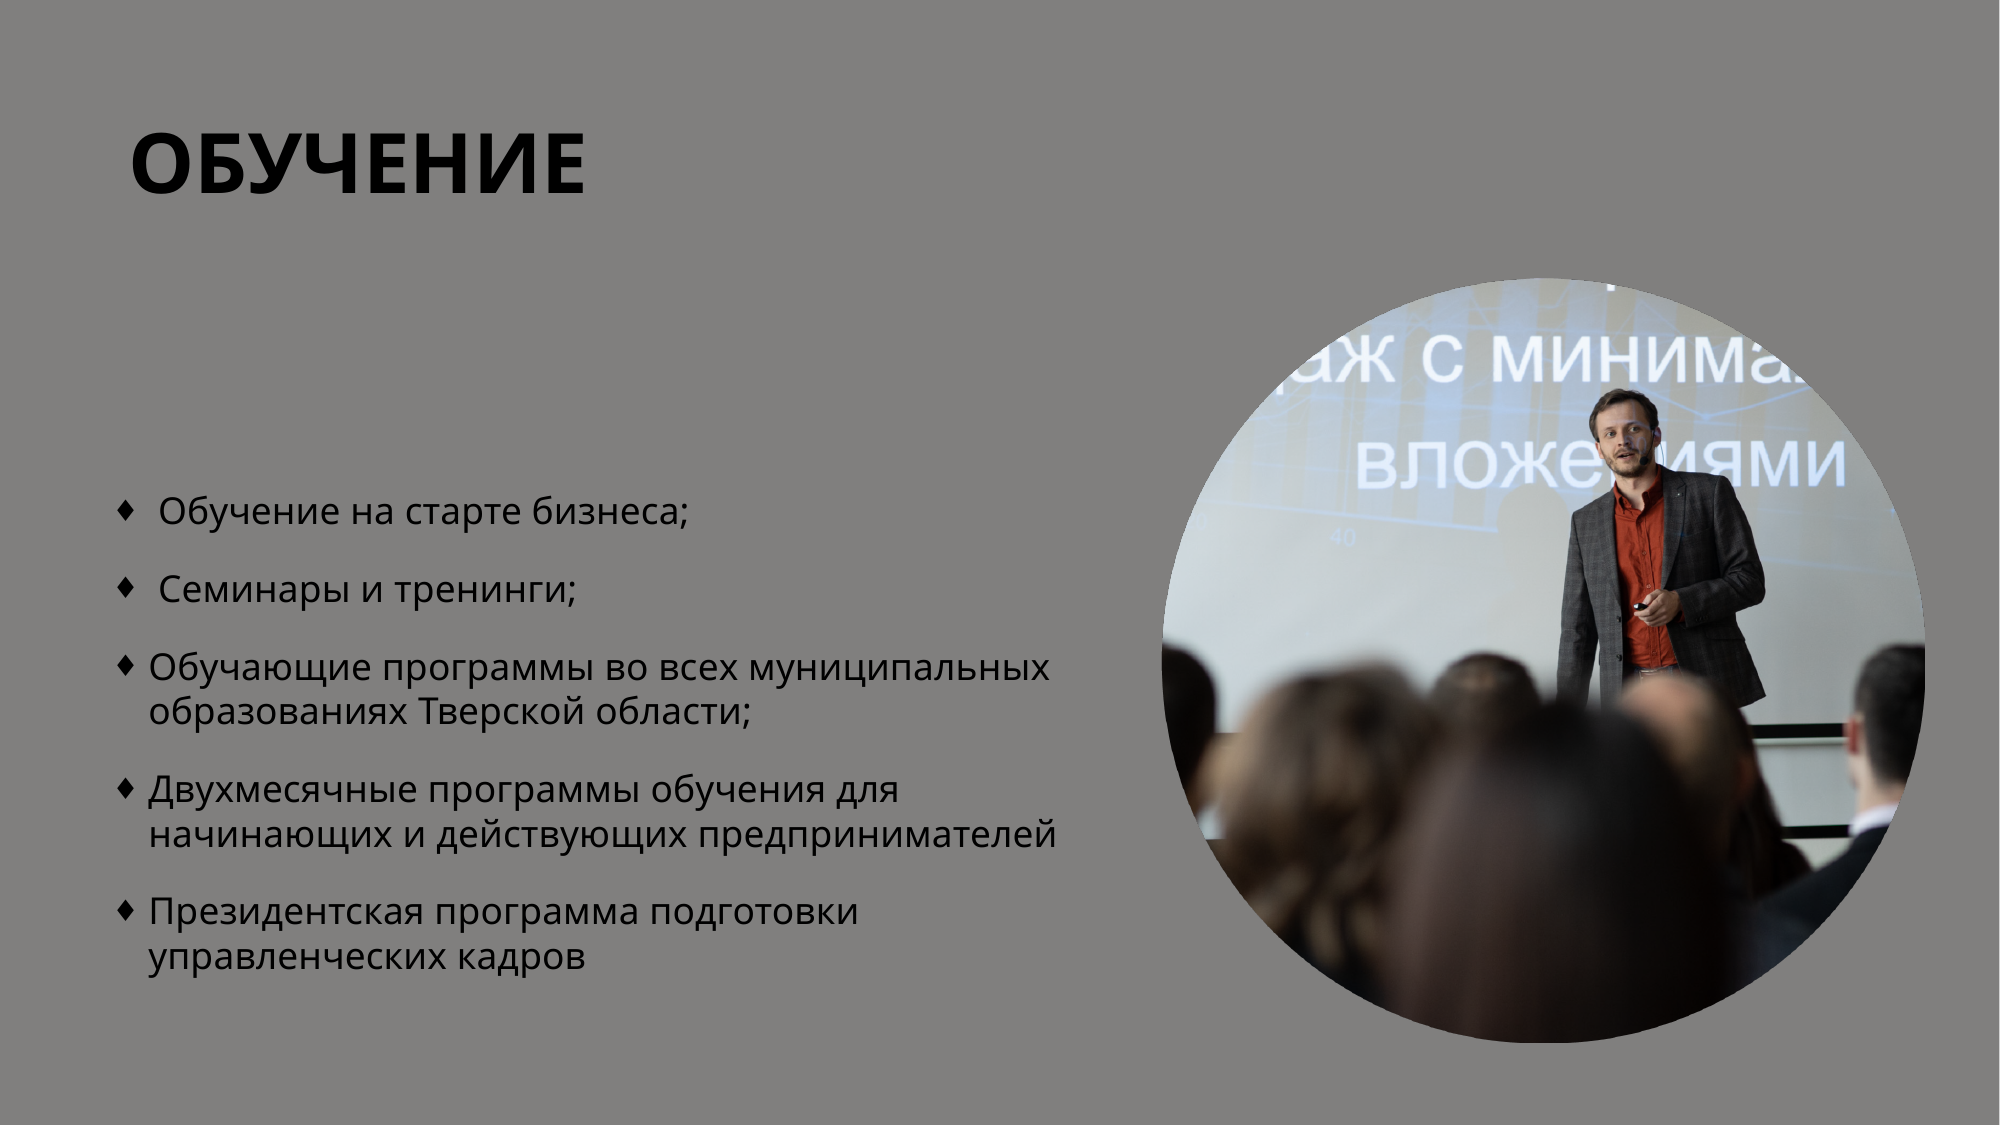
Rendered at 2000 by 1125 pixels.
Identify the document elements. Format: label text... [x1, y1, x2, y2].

title Обучение [113, 42, 1538, 218]
picture [1161, 278, 1925, 1043]
list Обучение на старте бизнеса; Семинары и тренинги; Обучающие программы во всех муниципальных образованиях Тверской области; Двухмесячные программы обучения для начинающих и действующих предпринимателей Президентская программа подготовки управленческих кадров [90, 479, 1152, 991]
